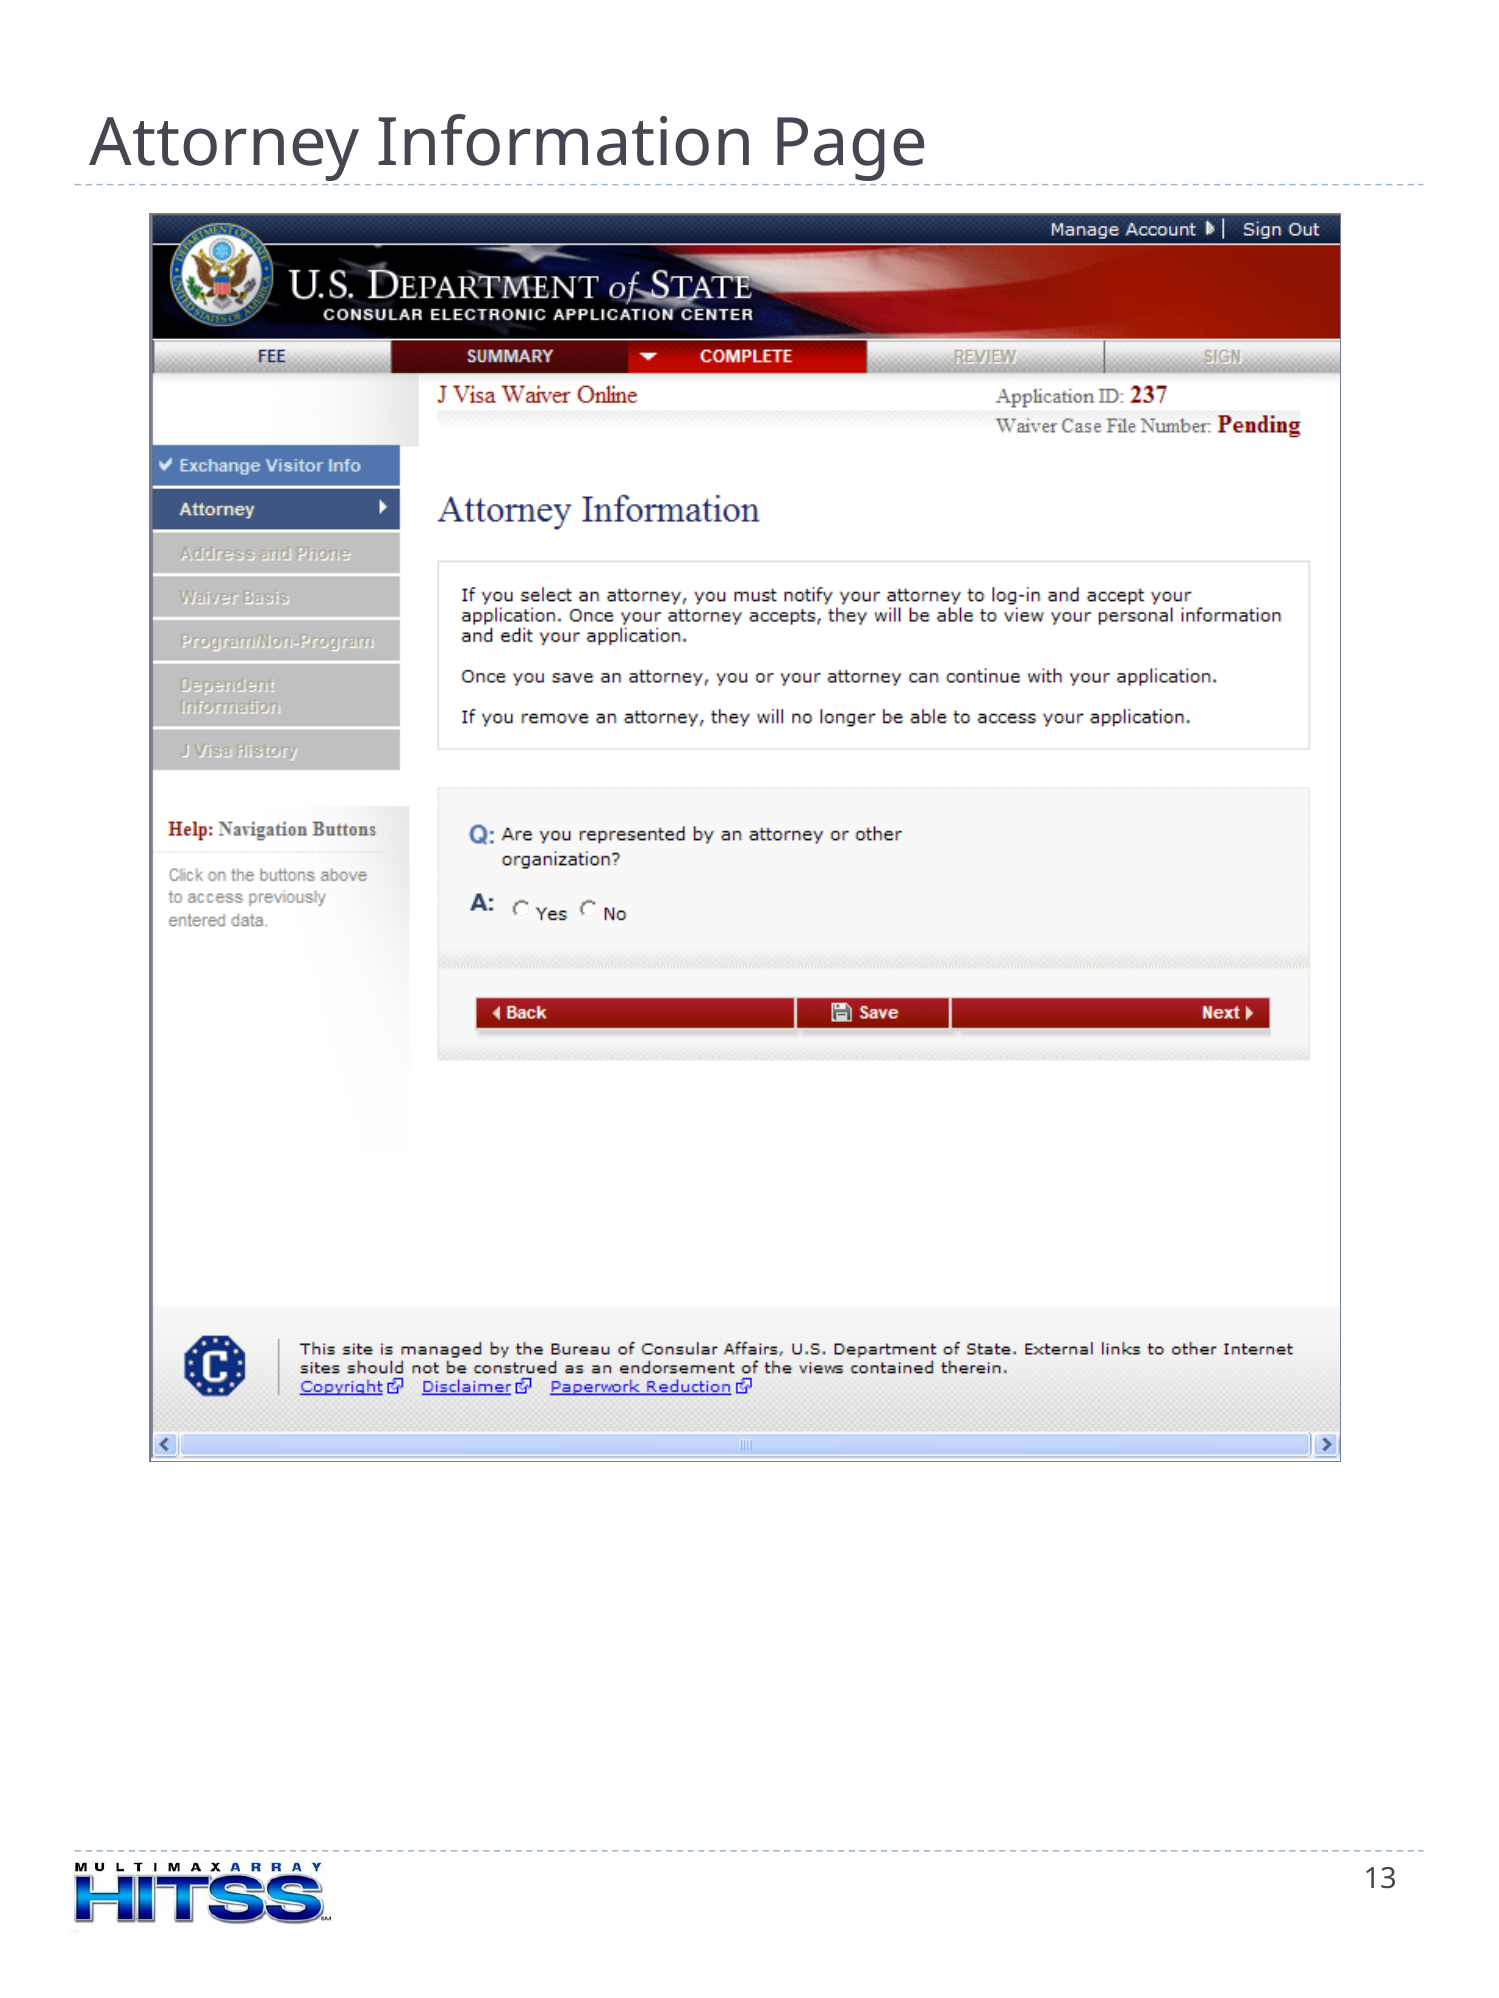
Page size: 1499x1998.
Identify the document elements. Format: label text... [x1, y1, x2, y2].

slide_number 13 [1087, 1851, 1412, 1959]
title Attorney Information Page [74, 66, 1424, 187]
picture [56, 1853, 339, 1930]
picture [150, 213, 1340, 1462]
